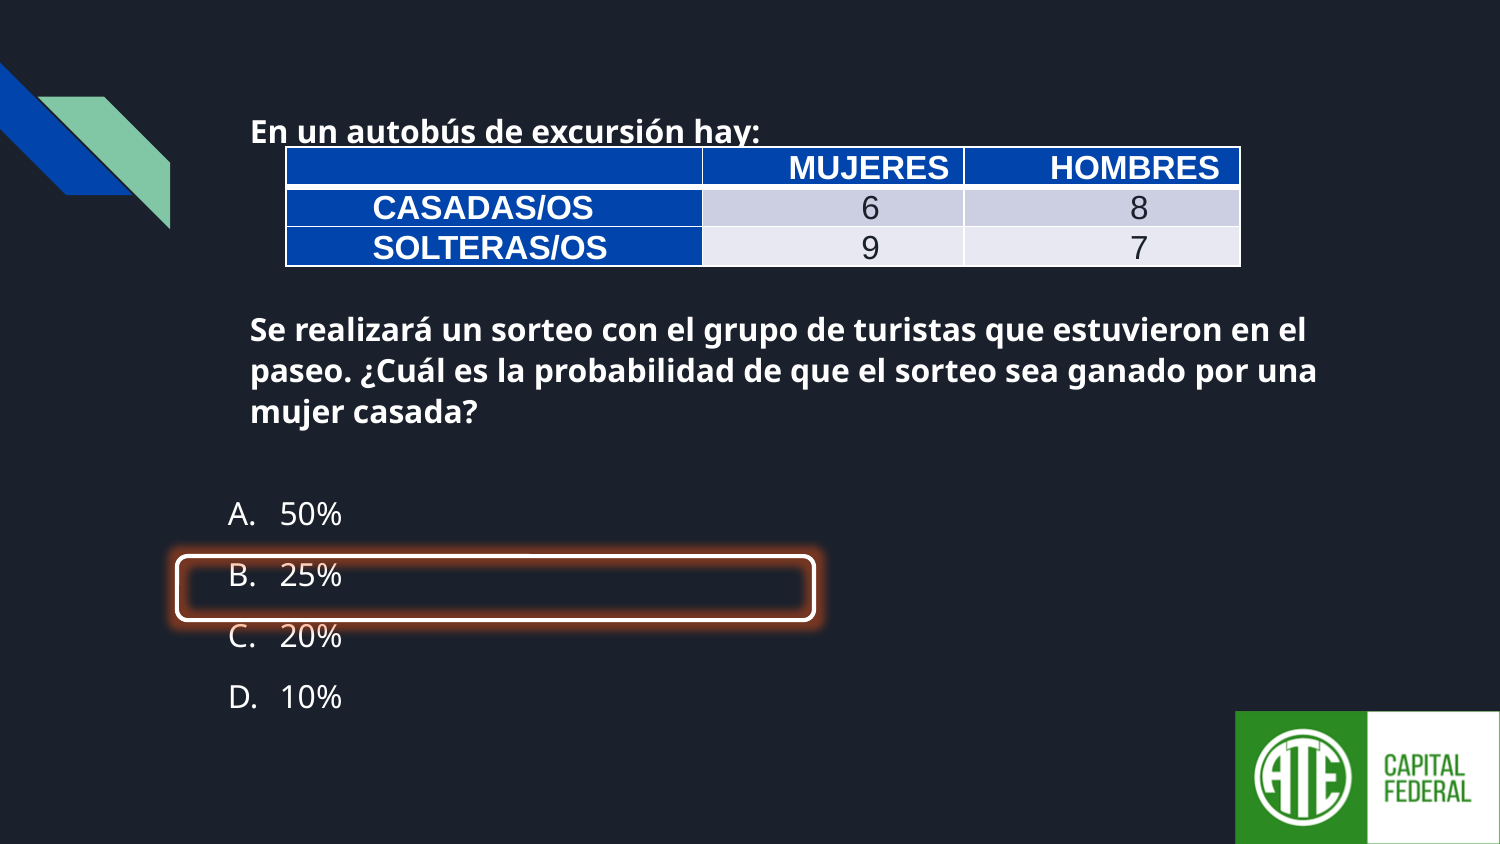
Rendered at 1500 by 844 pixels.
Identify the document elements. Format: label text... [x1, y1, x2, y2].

table_cell 8 [965, 190, 1239, 226]
title VAMOS A EMPEZAR POR EJES TEMATICOS [212, 549, 822, 628]
table_header MUJERES [703, 148, 963, 184]
table_cell 6 [703, 190, 963, 226]
table_cell 9 [703, 227, 963, 265]
table_cell 7 [965, 227, 1239, 265]
picture [1235, 711, 1500, 844]
text_box [174, 553, 817, 623]
list En la excursión había un total de 6 + 8 + 9 + 7 = 30 personas. La cantidad de mujeres y casadas es 6. 30 turistas _________ 100 % 6 turistas _________ 6 x 100 / 30 = 20% (mujeres casadas) [212, 542, 829, 635]
list COMENZAMOS CON EJEMPLOS DE EJERCICIOS DE CALCULO DE [212, 546, 825, 631]
table_header [287, 148, 702, 184]
table_header HOMBRES [965, 148, 1239, 184]
table_cell CASADAS/OS [287, 190, 702, 226]
table_cell SOLTERAS/OS [287, 227, 702, 265]
list En un autobús de excursión hay: Se realizará un sorteo con el grupo de turistas que estuvieron en el paseo. ¿Cuál es la probabilidad de que el sorteo sea ganado por una mujer casada? 50% 25% 20% 10% [212, 90, 1368, 735]
